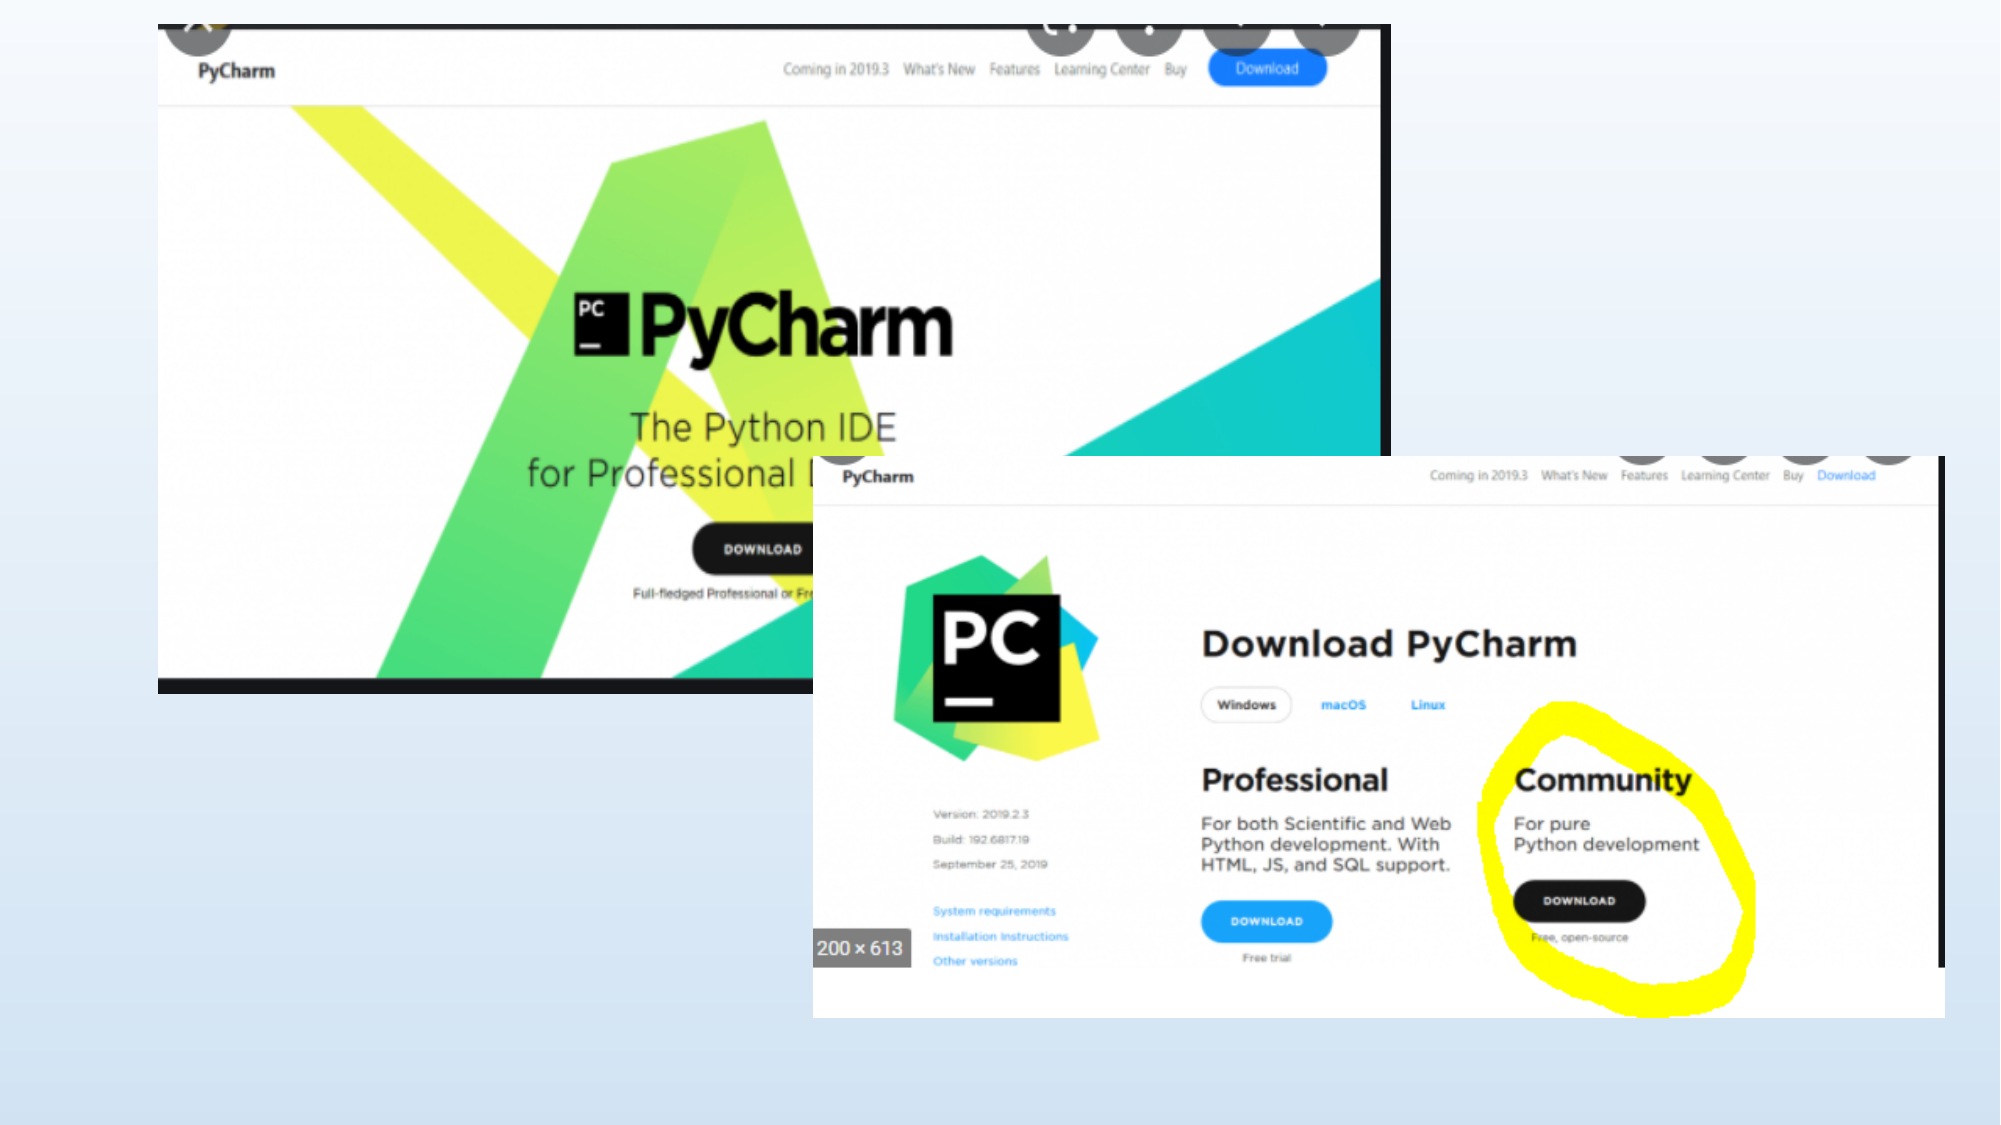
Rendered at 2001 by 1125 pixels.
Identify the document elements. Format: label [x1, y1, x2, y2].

picture [157, 24, 1945, 1018]
